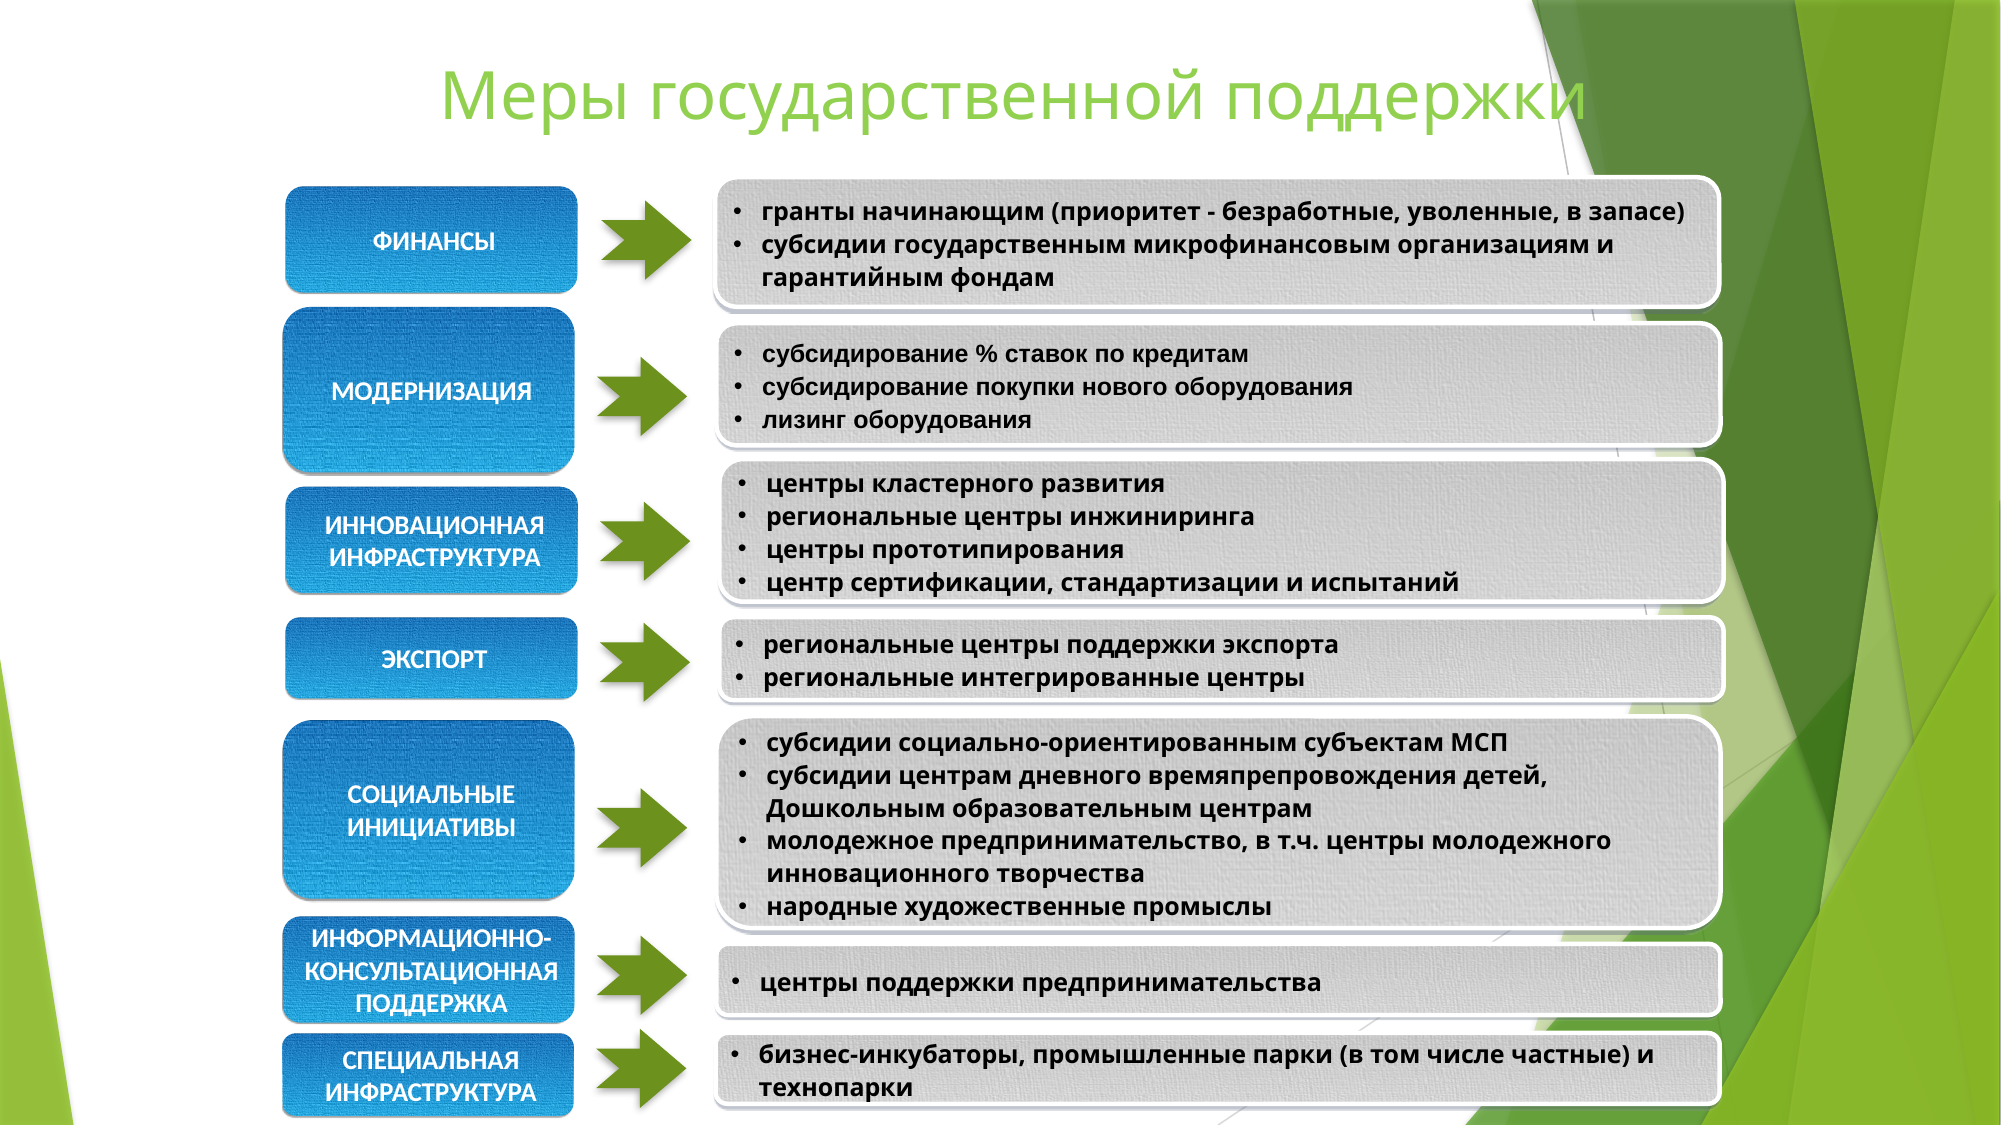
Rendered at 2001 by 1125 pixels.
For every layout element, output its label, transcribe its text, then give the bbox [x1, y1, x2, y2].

text_box МОДЕРНИЗАЦИЯ [282, 306, 575, 473]
text_box региональные центры поддержки экспорта региональные интегрированные центры [719, 617, 1724, 701]
text_box [595, 787, 689, 869]
text_box центры кластерного развития региональные центры инжиниринга центры прототипирования центр сертификации, стандартизации и испытаний [719, 459, 1724, 602]
text_box ИННОВАЦИОННАЯ ИНФРАСТРУКТУРА [285, 486, 578, 593]
text_box субсидирование % ставок по кредитам субсидирование покупки нового оборудования лизинг оборудования [716, 323, 1721, 446]
text_box СПЕЦИАЛЬНАЯ ИНФРАСТРУКТУРА [282, 1033, 574, 1116]
text_box [600, 199, 693, 281]
text_box гранты начинающим (приоритет - безработные, уволенные, в запасе) субсидии государственным микрофинансовым организациям и гарантийным фондам [715, 177, 1720, 307]
text_box ИНФОРМАЦИОННО-КОНСУЛЬТАЦИОННАЯ ПОДДЕРЖКА [282, 916, 575, 1023]
text_box [595, 934, 689, 1016]
text_box ФИНАНСЫ [285, 186, 578, 293]
text_box Меры государственной поддержки [321, 45, 1720, 140]
text_box [595, 1027, 688, 1109]
text_box [598, 621, 692, 703]
text_box субсидии социально-ориентированным субъектам МСП субсидии центрам дневного времяпрепровождения детей, Дошкольным образовательным центрам молодежное предпринимательство, в т.ч. центры молодежного инновационного творчества народные художественные промыслы [716, 716, 1721, 929]
text_box центры поддержки предпринимательства [716, 943, 1721, 1016]
text_box [595, 355, 689, 438]
text_box СОЦИАЛЬНЫЕ ИНИЦИАТИВЫ [282, 720, 575, 899]
text_box [599, 500, 692, 582]
text_box ЭКСПОРТ [285, 617, 578, 699]
text_box бизнес-инкубаторы, промышленные парки (в том числе частные) и технопарки [715, 1032, 1720, 1104]
